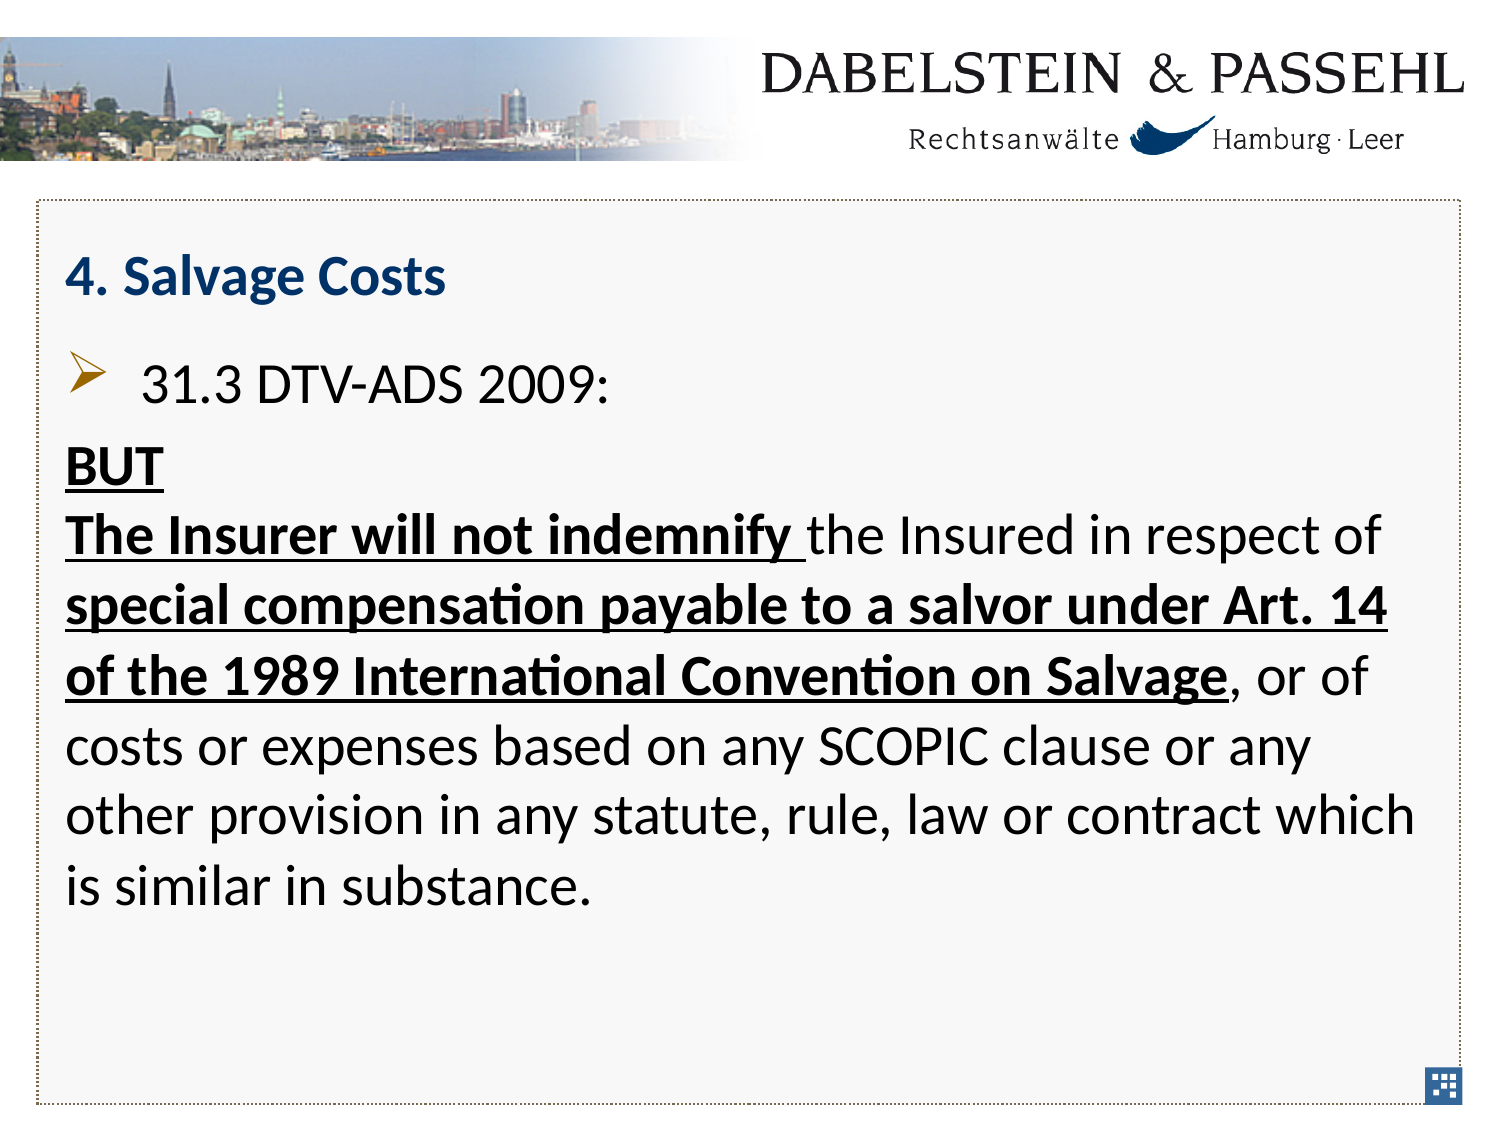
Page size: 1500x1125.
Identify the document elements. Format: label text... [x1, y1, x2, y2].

list 31.3 DTV-ADS 2009: BUT The Insurer will not indemnify the Insured in respect of special compensation payable to a salvor under Art. 14 of the 1989 International Convention on Salvage, or of costs or expenses based on any SCOPIC clause or any other provision in any statute, rule, law or contract which is similar in substance. [49, 336, 1451, 1038]
picture [0, 37, 1467, 161]
title 4. Salvage Costs [49, 224, 1451, 320]
